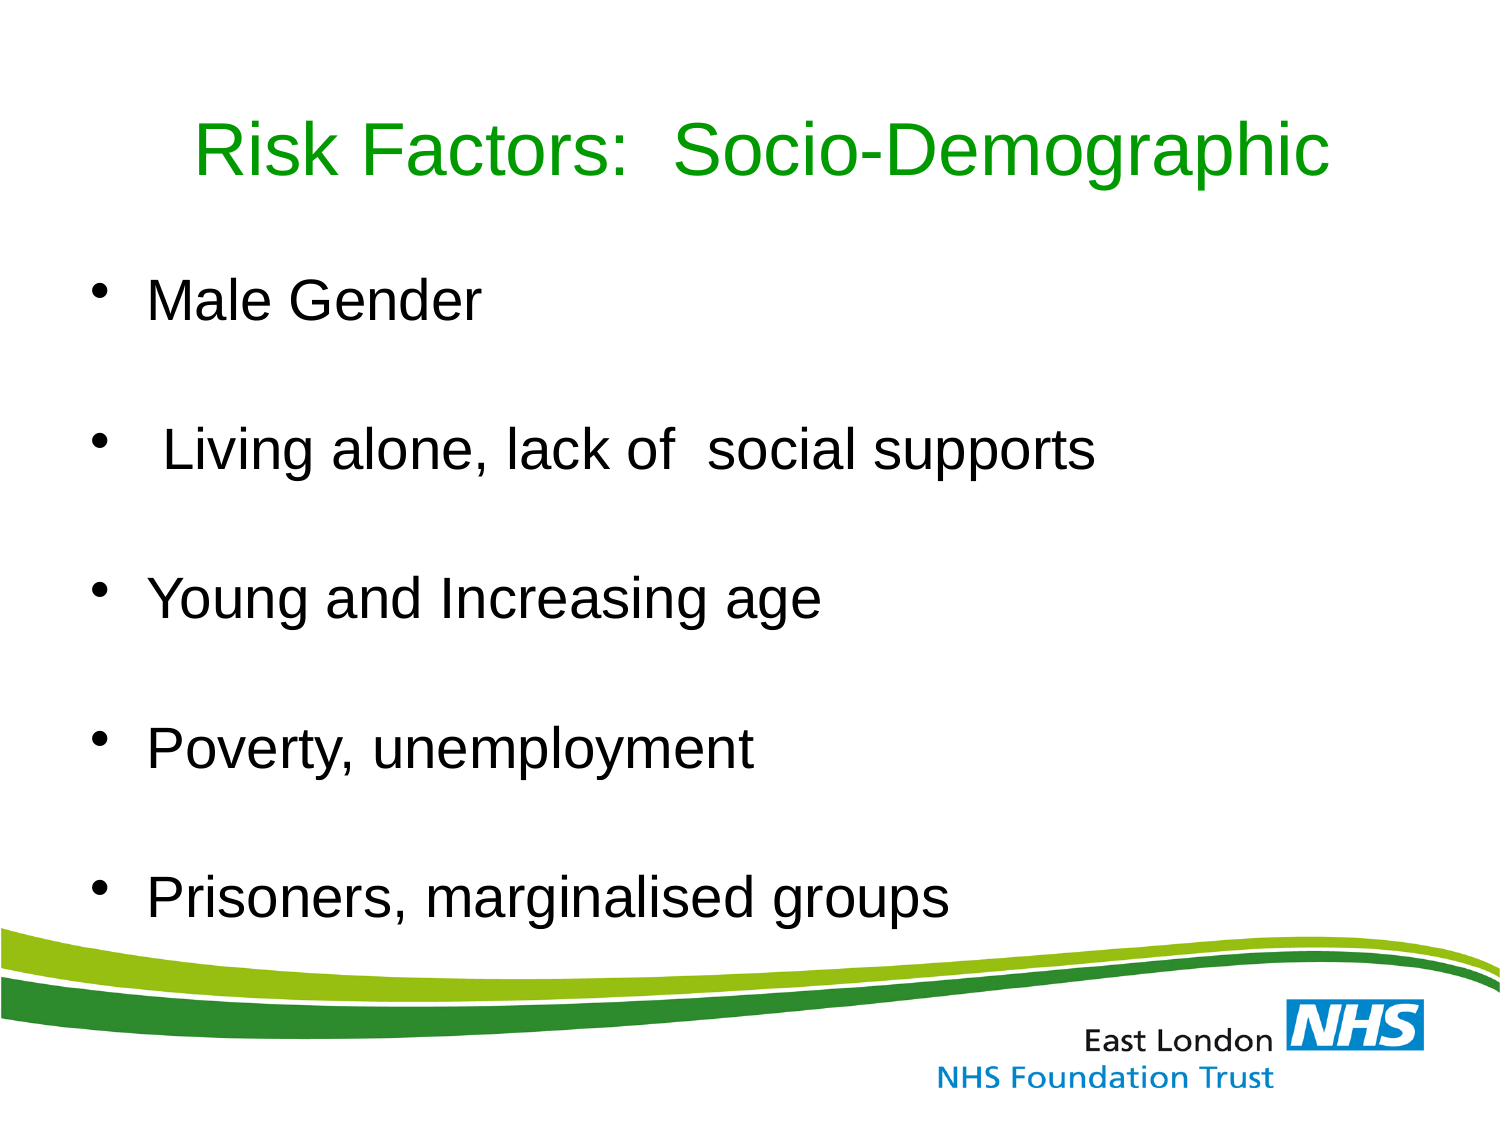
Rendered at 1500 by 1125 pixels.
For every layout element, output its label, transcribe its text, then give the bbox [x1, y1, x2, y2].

picture [1032, 1074, 1042, 1086]
picture [1338, 1006, 1384, 1045]
picture [1380, 1006, 1418, 1046]
picture [1154, 1074, 1164, 1086]
picture [1093, 1074, 1102, 1088]
picture [0, 928, 1500, 1088]
picture [1292, 1006, 1341, 1045]
picture [966, 1078, 978, 1088]
picture [1073, 1075, 1081, 1088]
picture [1175, 1075, 1183, 1088]
title Risk Factors: Socio-Demographic [74, 44, 1426, 233]
picture [942, 1072, 952, 1088]
list Male Gender Living alone, lack of social supports Young and Increasing age Poverty, unemployment Prisoners, marginalised groups [74, 262, 1426, 1006]
